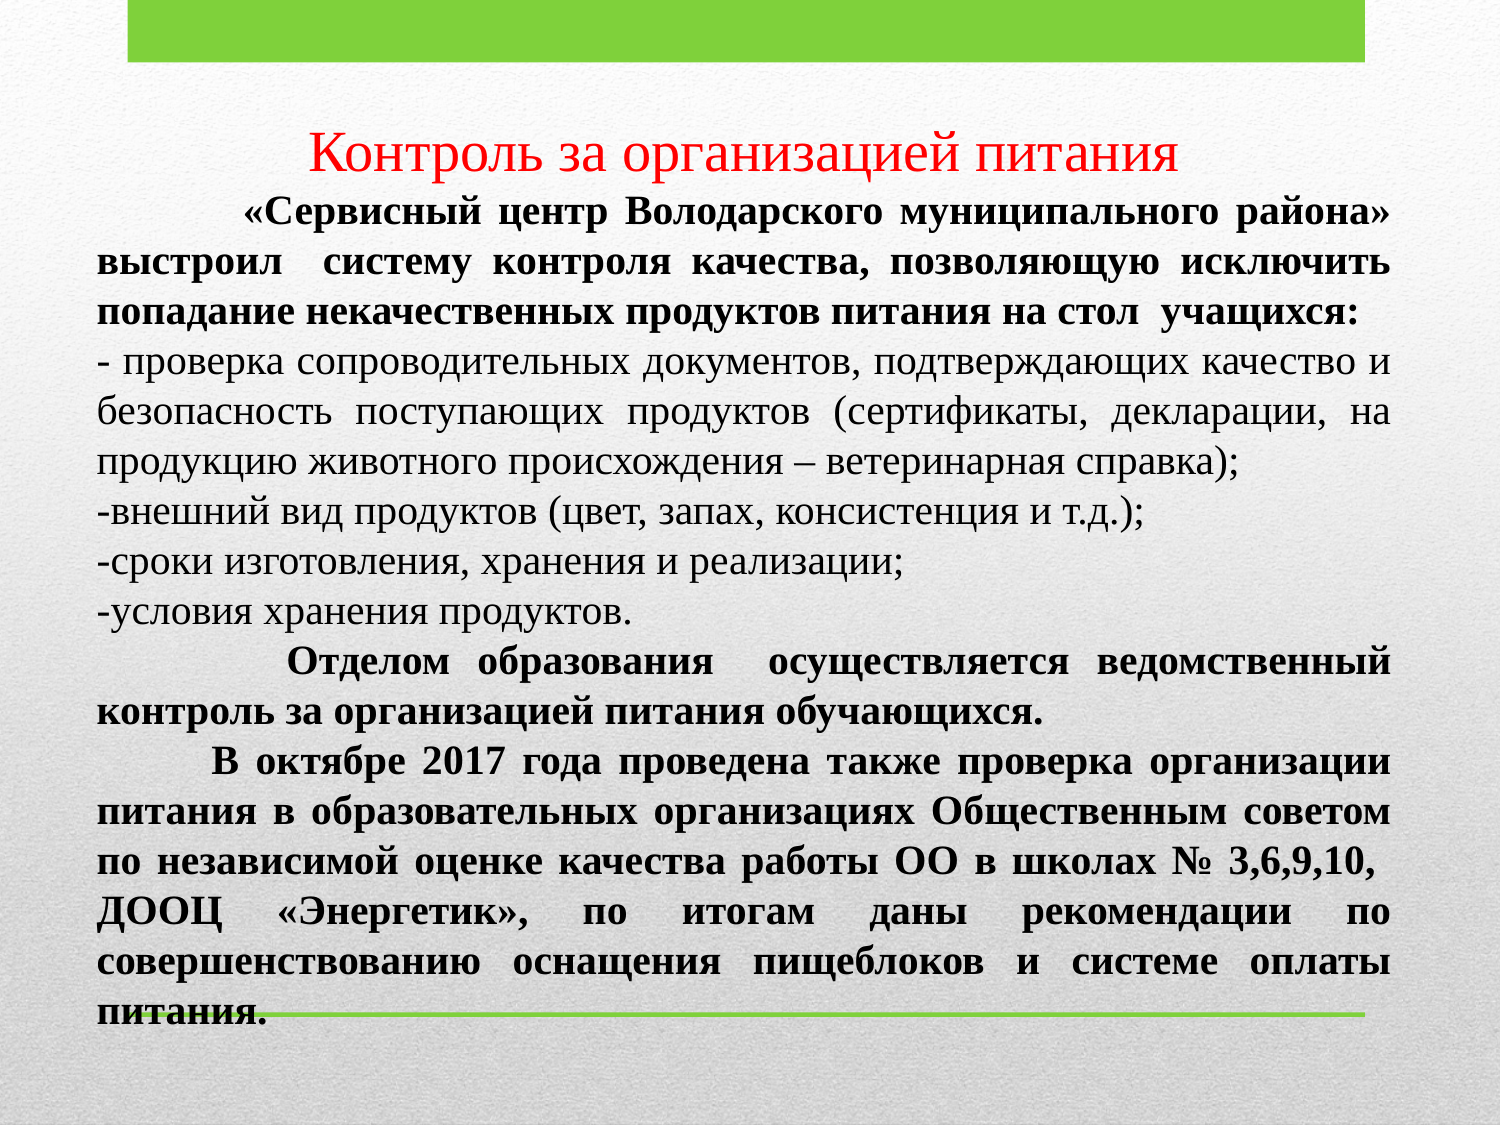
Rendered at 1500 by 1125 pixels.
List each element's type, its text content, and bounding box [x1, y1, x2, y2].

text_box Контроль за организацией питания «Сервисный центр Володарского муниципального района» выстроил систему контроля качества, позволяющую исключить попадание некачественных продуктов питания на стол учащихся: - проверка сопроводительных документов, подтверждающих качество и безопасность поступающих продуктов (сертификаты, декларации, на продукцию животного происхождения – ветеринарная справка); -внешний вид продуктов (цвет, запах, консистенция и т.д.); -сроки изготовления, хранения и реализации; -условия хранения продуктов. Отделом образования осуществляется ведомственный контроль за организацией питания обучающихся. В октябре 2017 года проведена также проверка организации питания в образовательных организациях Общественным советом по независимой оценке качества работы ОО в школах № 3,6,9,10, ДООЦ «Энергетик», по итогам даны рекомендации по совершенствованию оснащения пищеблоков и системе оплаты питания. [81, 105, 1407, 1086]
